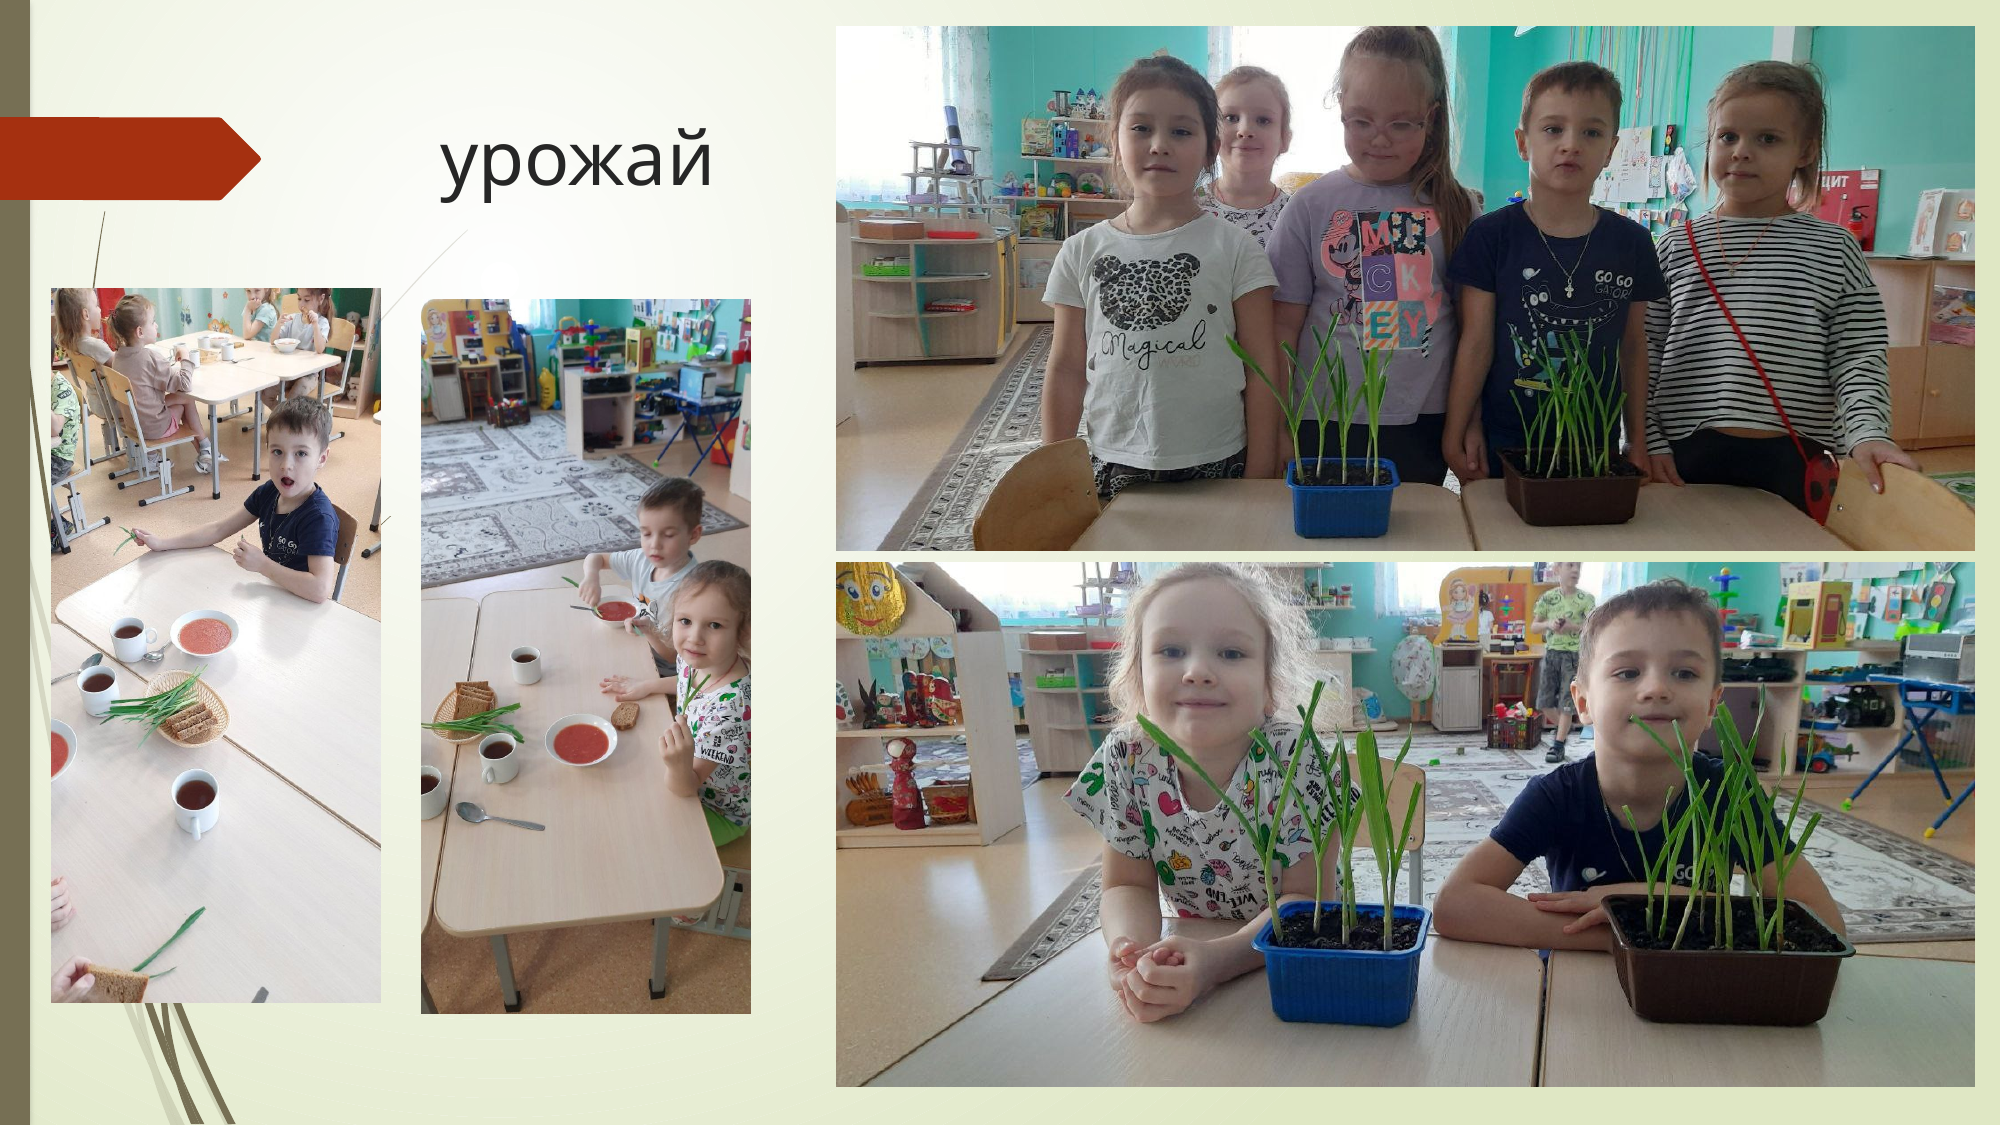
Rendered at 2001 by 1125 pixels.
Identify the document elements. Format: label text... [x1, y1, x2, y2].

picture [421, 299, 751, 1014]
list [50, 288, 381, 1003]
picture [836, 25, 1975, 551]
title урожай [425, 102, 831, 313]
picture [836, 562, 1975, 1088]
